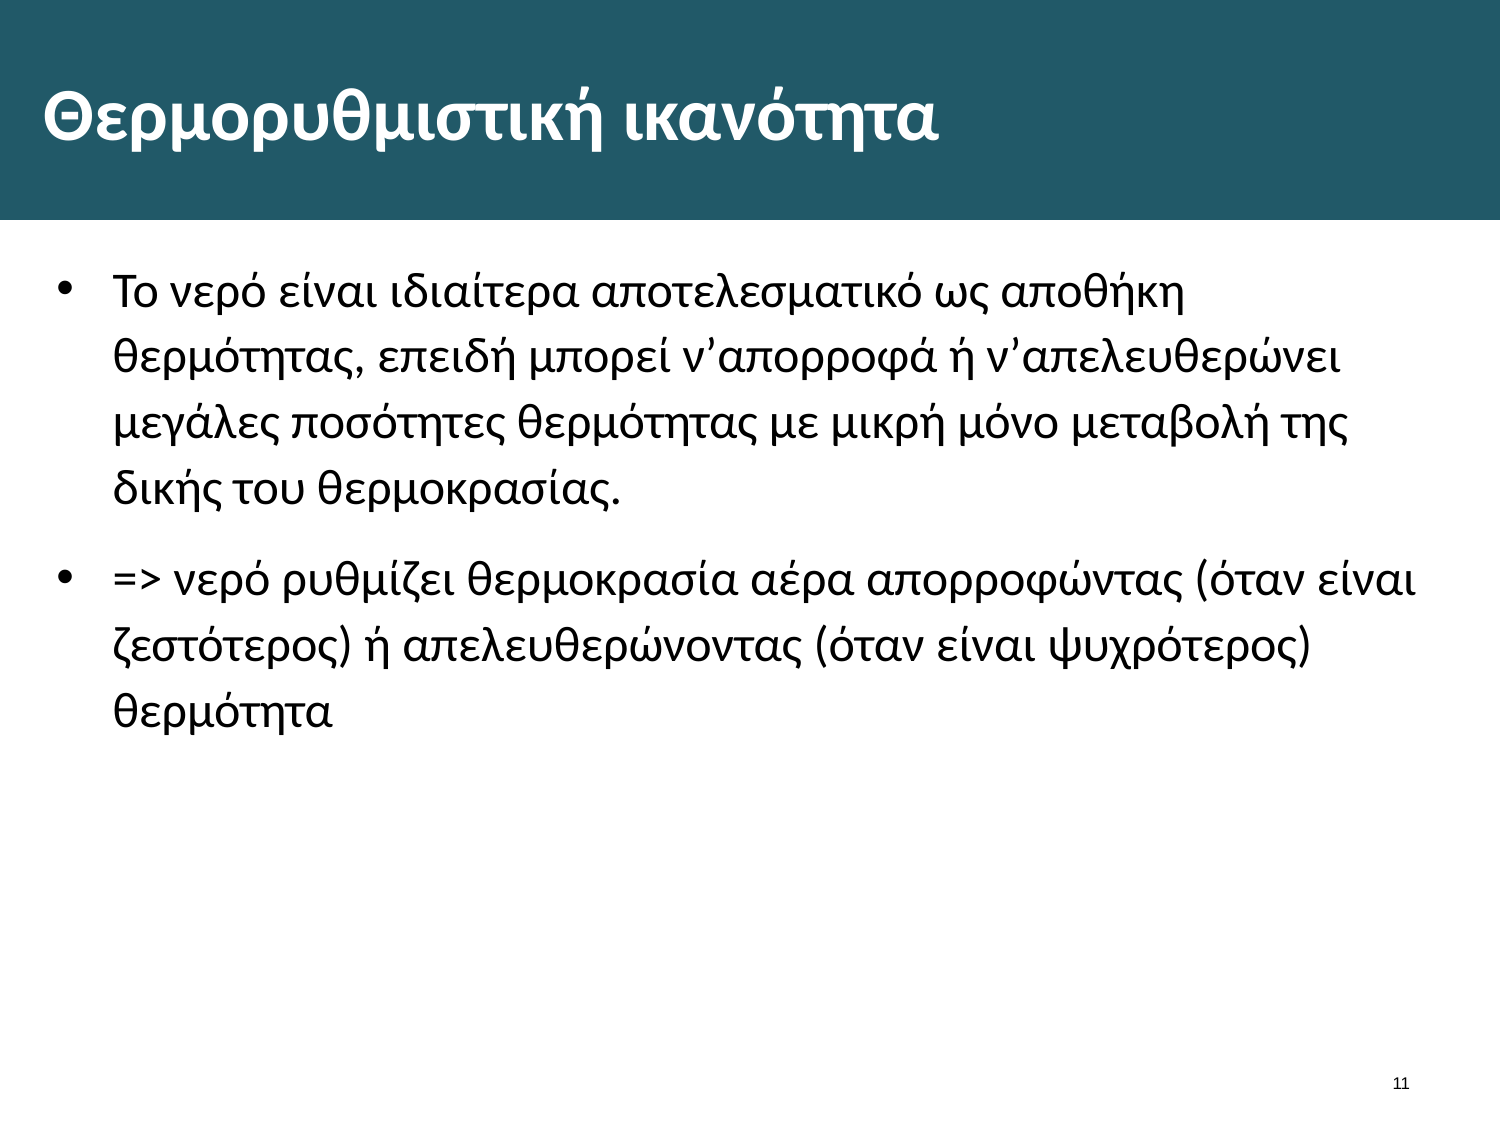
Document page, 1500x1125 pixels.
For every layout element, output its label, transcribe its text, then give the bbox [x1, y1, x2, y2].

slide_number 10 [1074, 1042, 1425, 1103]
title Θερμορυθμιστική ικανότητα [0, 0, 1500, 220]
list Το νερό είναι ιδιαίτερα αποτελεσματικό ως αποθήκη θερμότητας, επειδή μπορεί ν’απορροφά ή ν’απελευθερώνει μεγάλες ποσότητες θερμότητας με μικρή μόνο μεταβολή της δικής του θερμοκρασίας. => νερό ρυθμίζει θερμοκρασία αέρα απορροφώντας (όταν είναι ζεστότερος) ή απελευθερώνοντας (όταν είναι ψυχρότερος) θερμότητα [41, 243, 1459, 1083]
